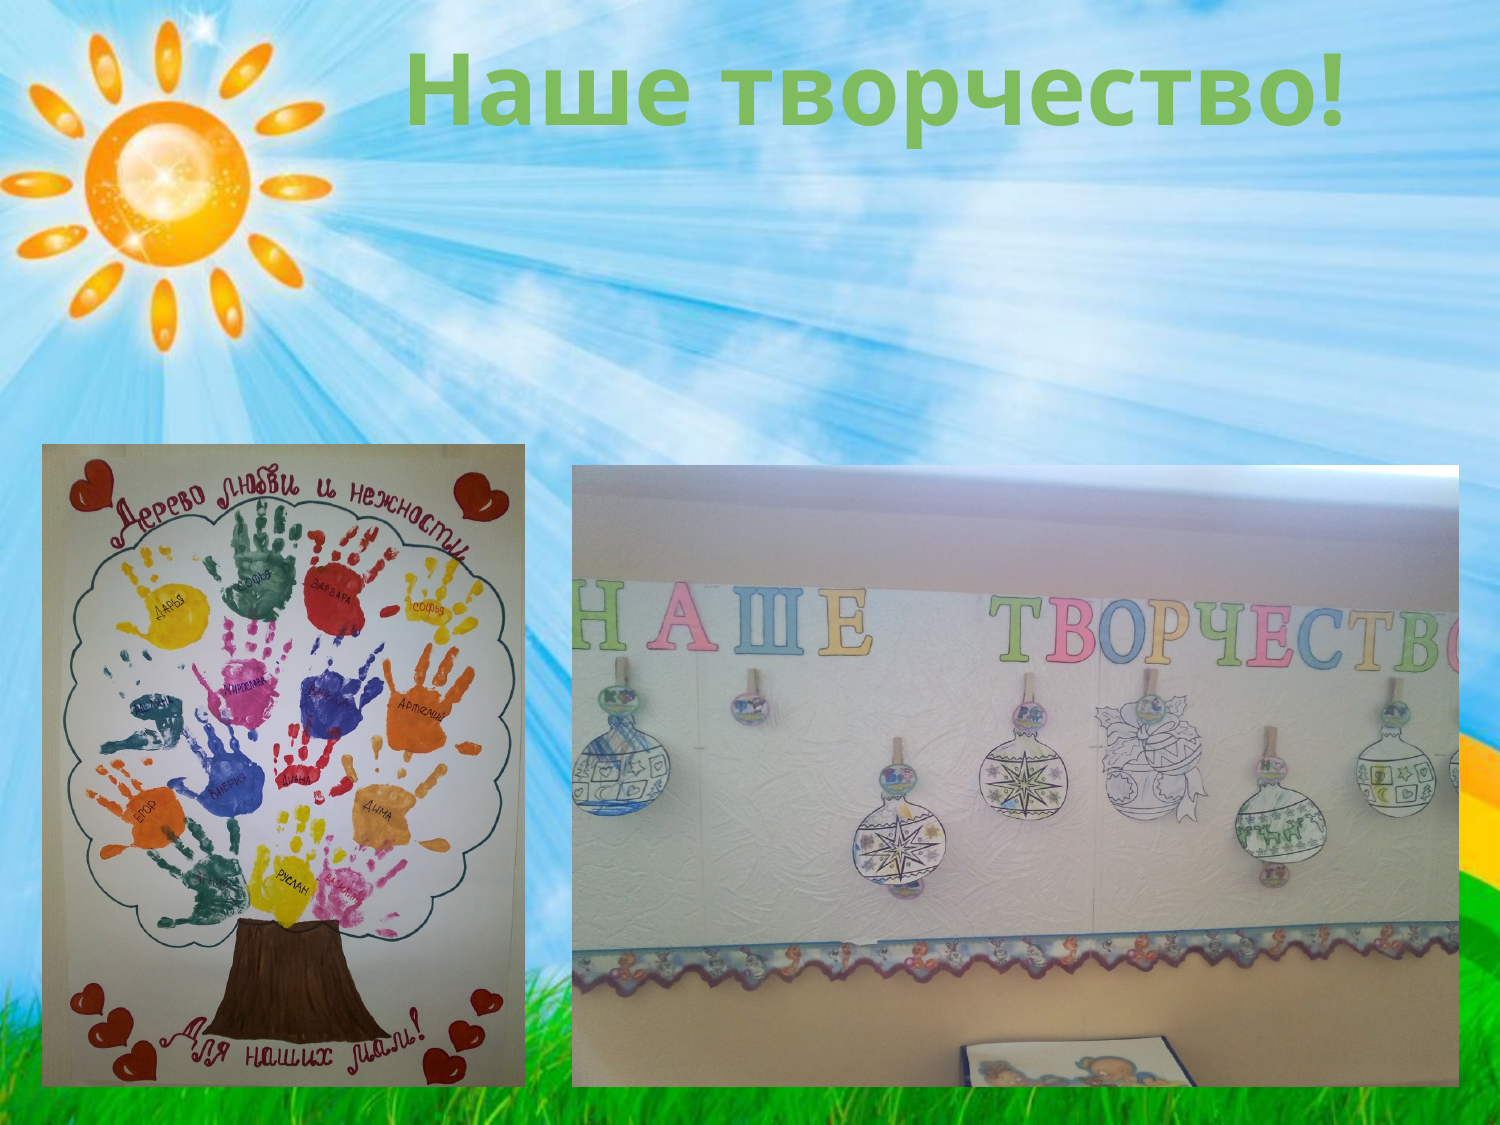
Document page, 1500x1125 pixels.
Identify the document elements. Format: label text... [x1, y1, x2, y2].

picture [0, 0, 1500, 1125]
title Наше творчество! [283, 0, 1466, 195]
